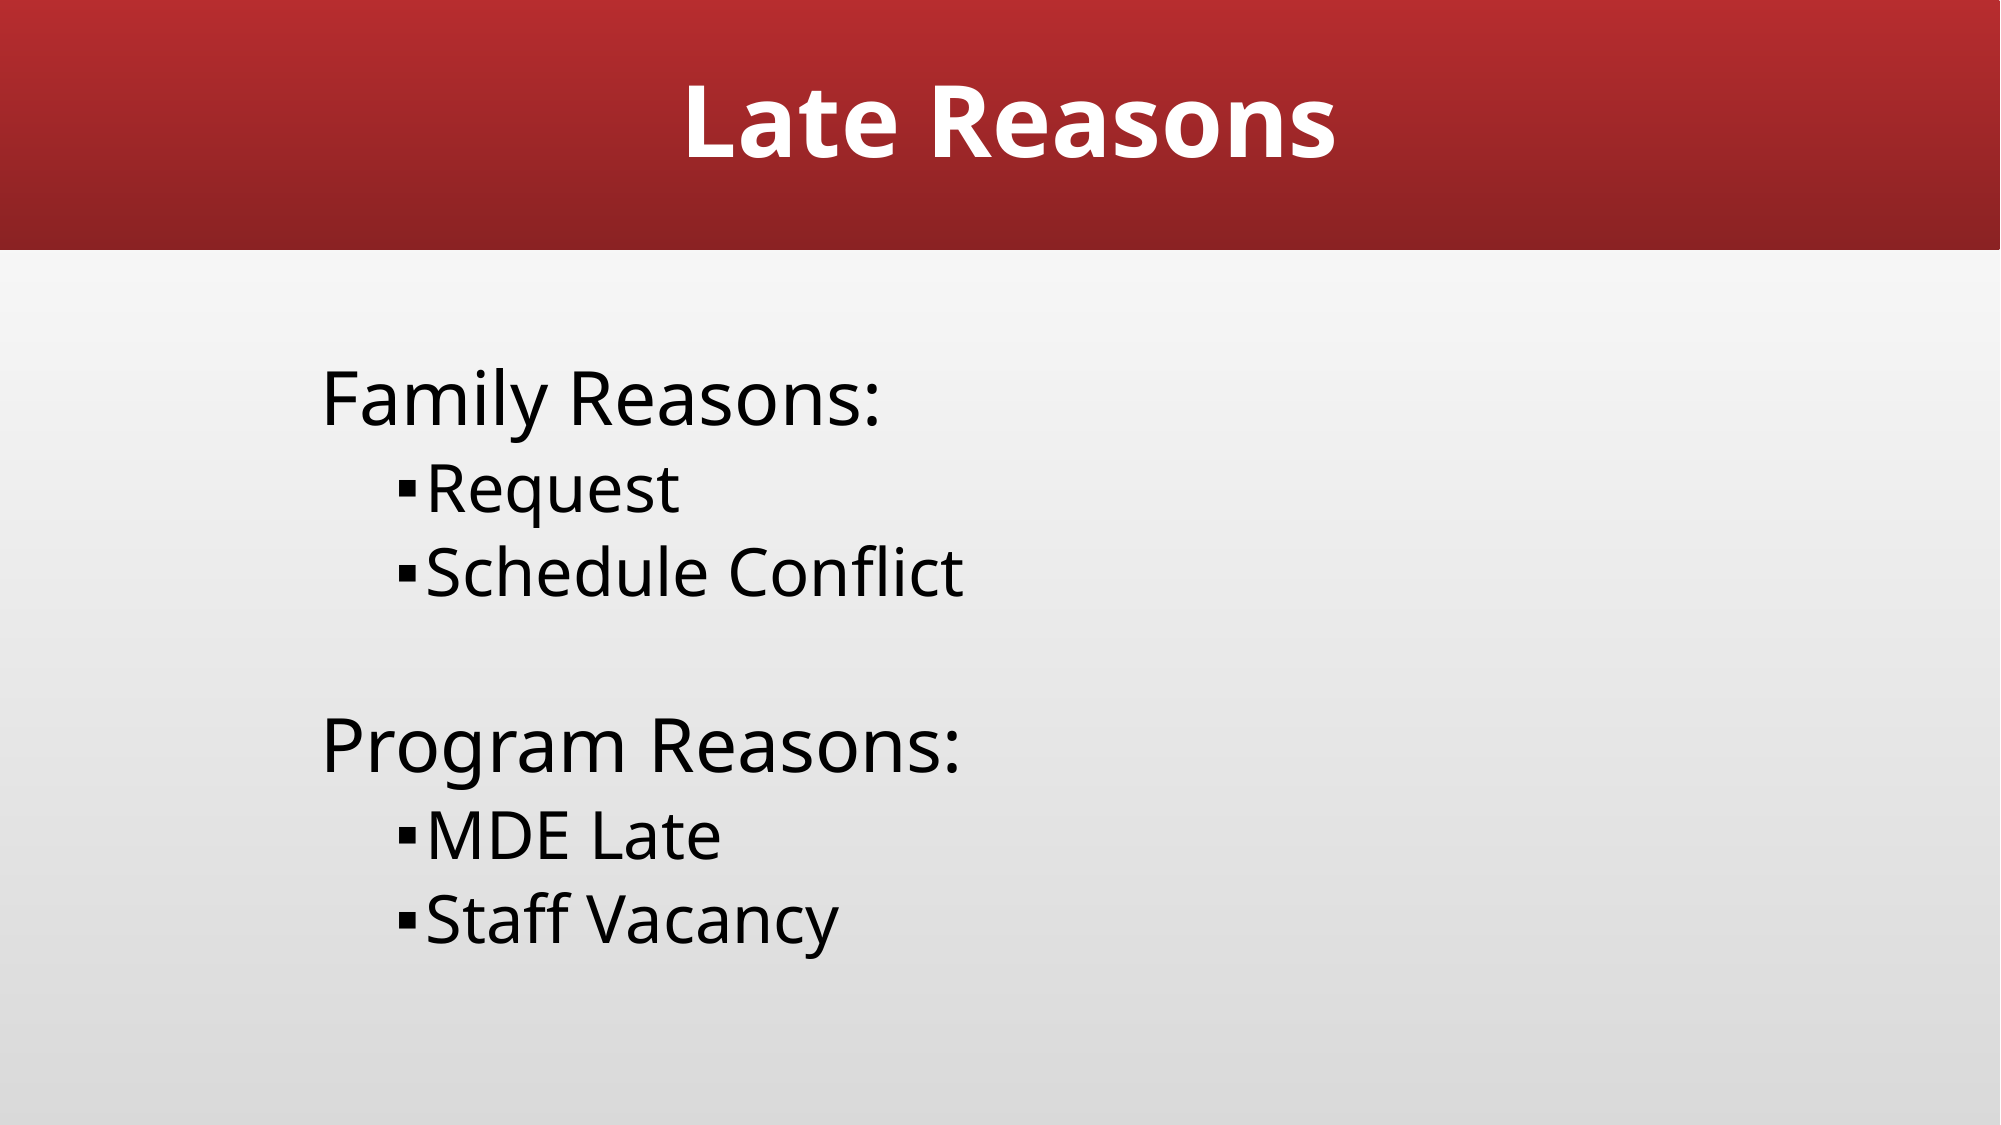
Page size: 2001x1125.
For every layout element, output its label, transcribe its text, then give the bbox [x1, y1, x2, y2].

title Late Reasons [59, 16, 1961, 234]
list Family Reasons: Request Schedule Conflict Program Reasons: MDE Late Staff Vacancy [268, 353, 1650, 1074]
